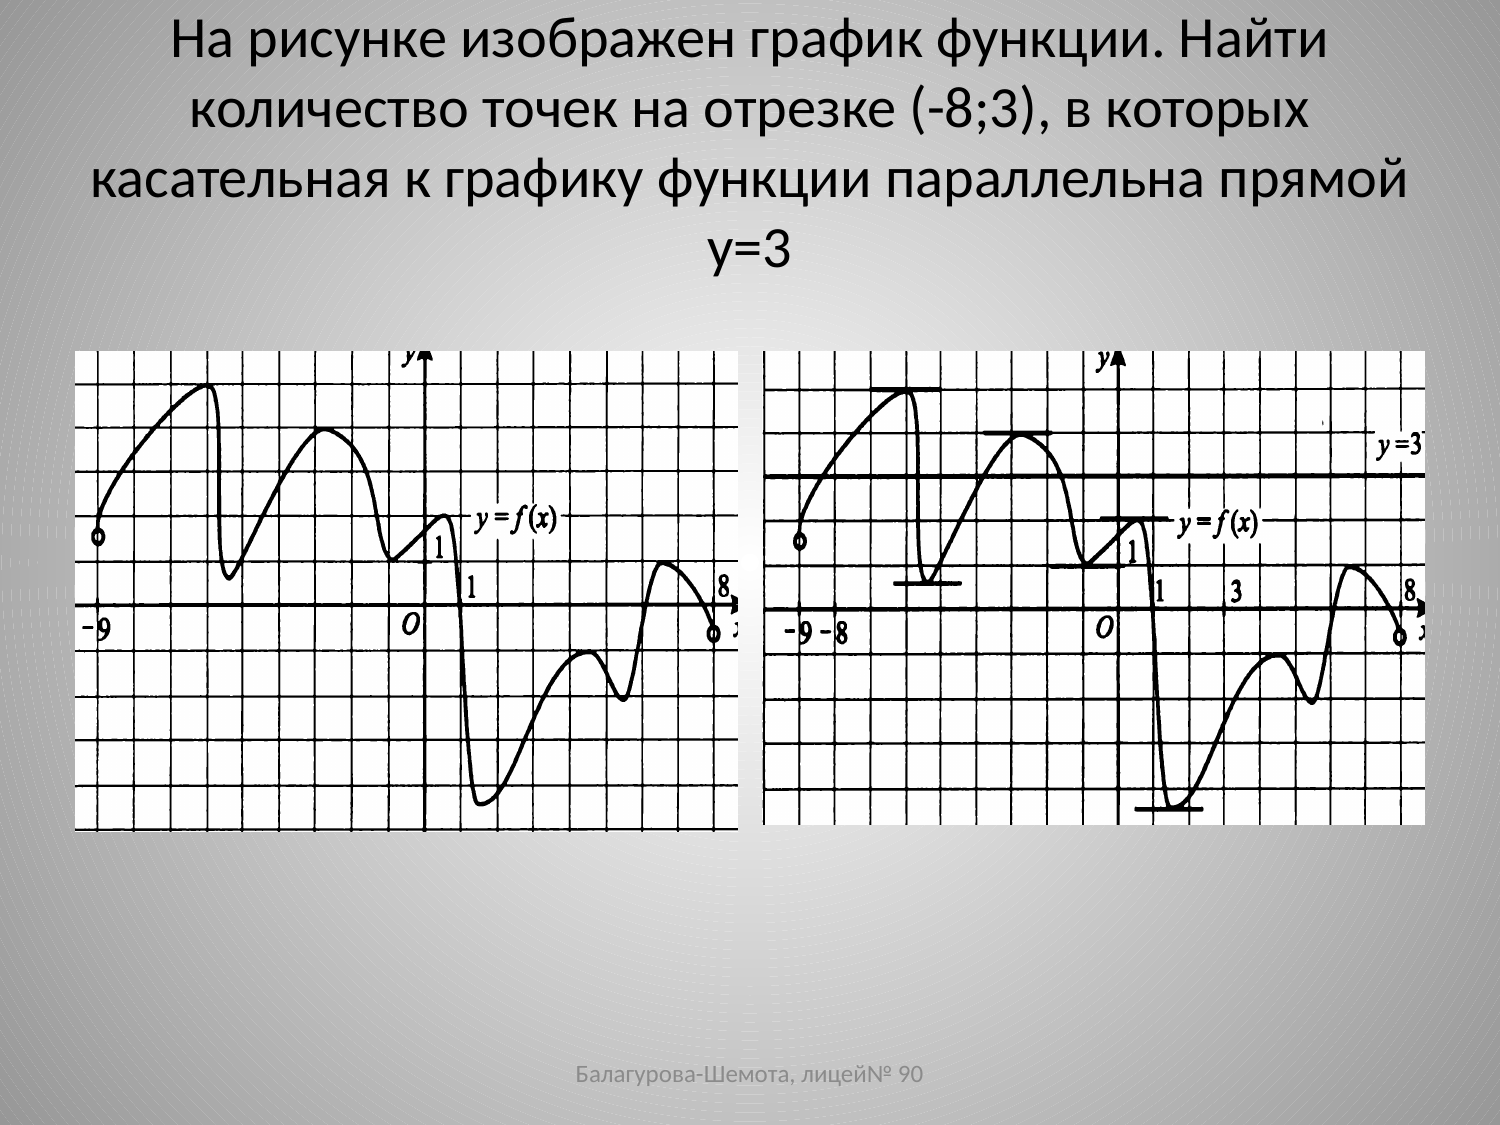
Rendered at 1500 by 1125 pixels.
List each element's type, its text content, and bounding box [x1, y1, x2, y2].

footer Балагурова-Шемота, лицей№ 90 [512, 1042, 988, 1103]
title На рисунке изображен график функции. Найти количество точек на отрезке (-8;3), в которых касательная к графику функции параллельна прямой у=3 [75, 45, 1425, 233]
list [762, 351, 1426, 826]
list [74, 351, 738, 833]
